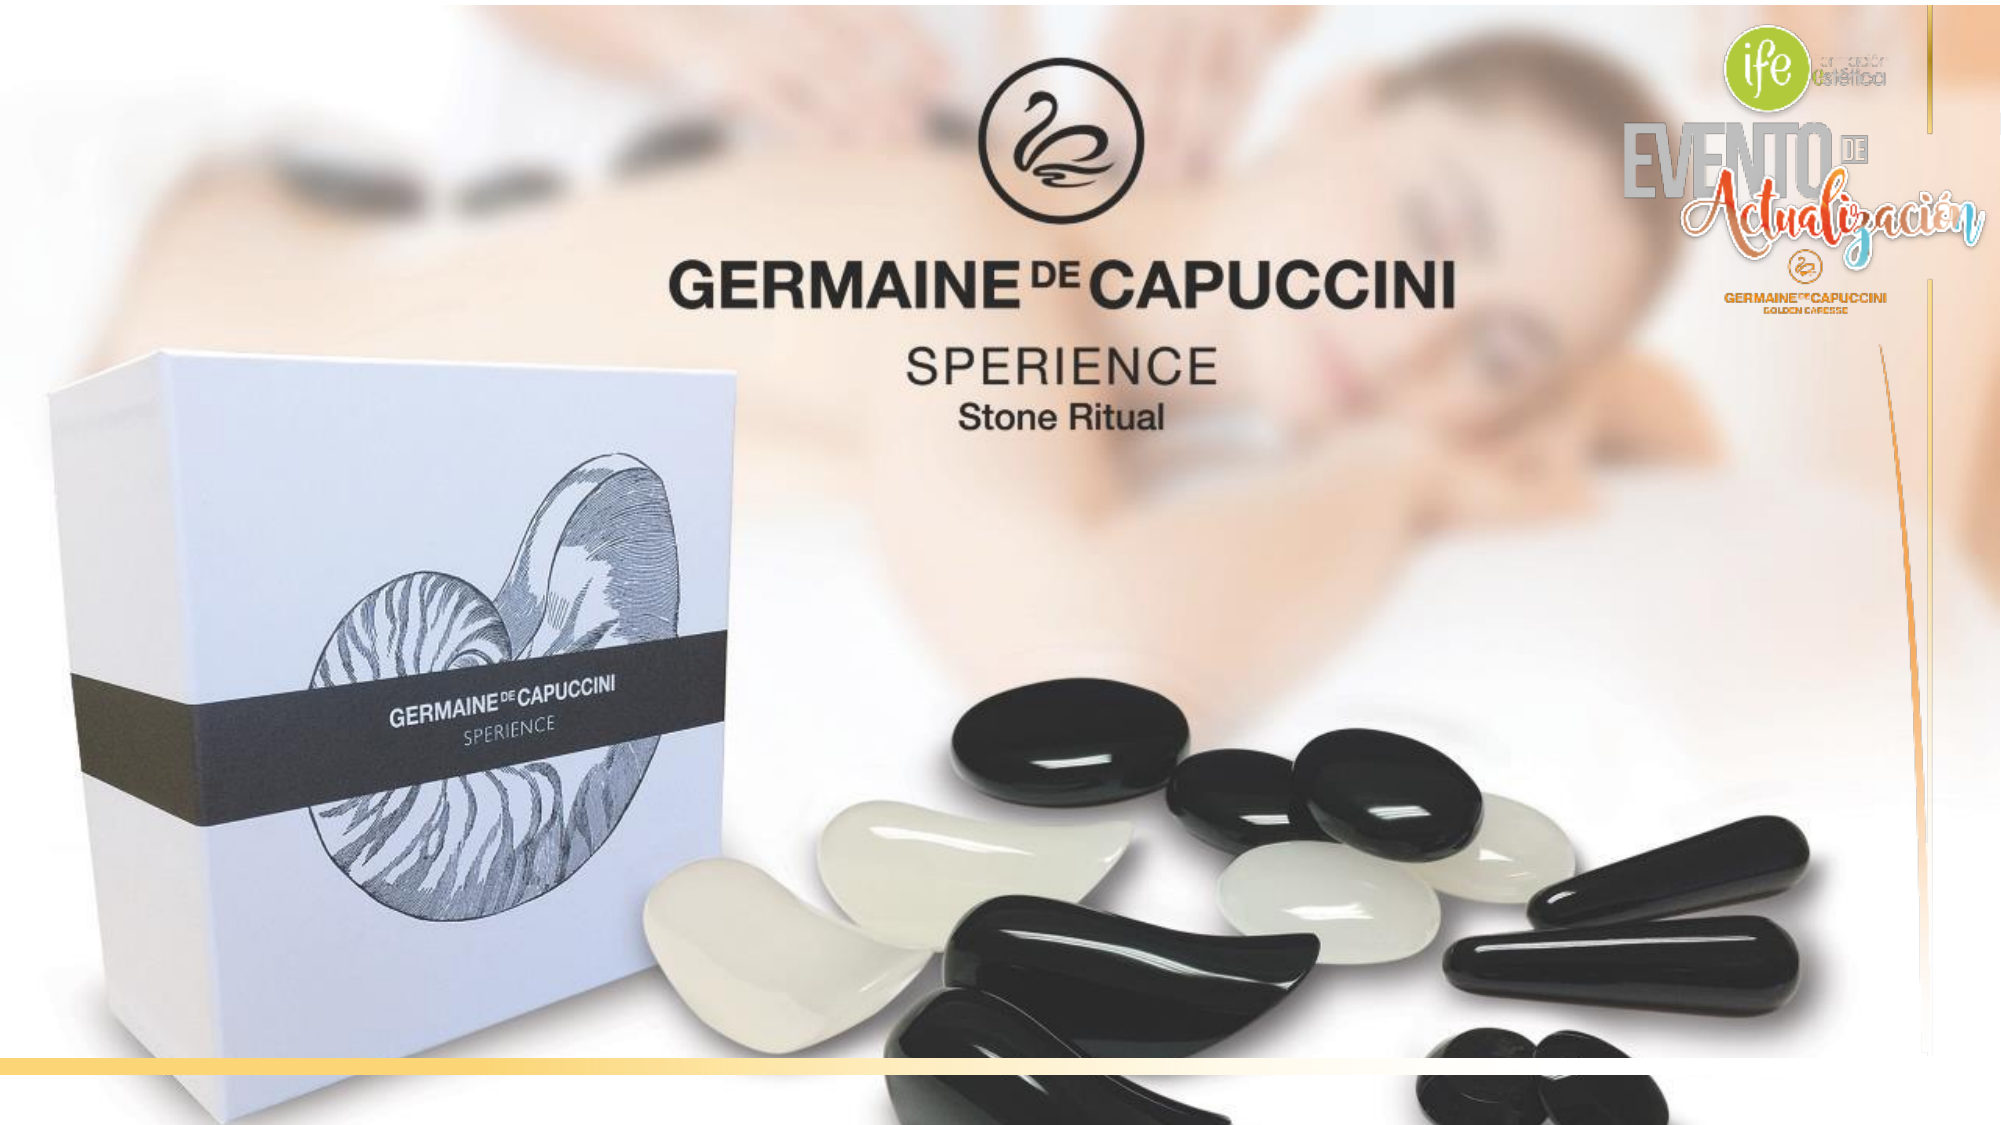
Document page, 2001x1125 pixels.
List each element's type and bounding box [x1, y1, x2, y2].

picture [0, 0, 2001, 1125]
text_box [0, 5, 2000, 1075]
